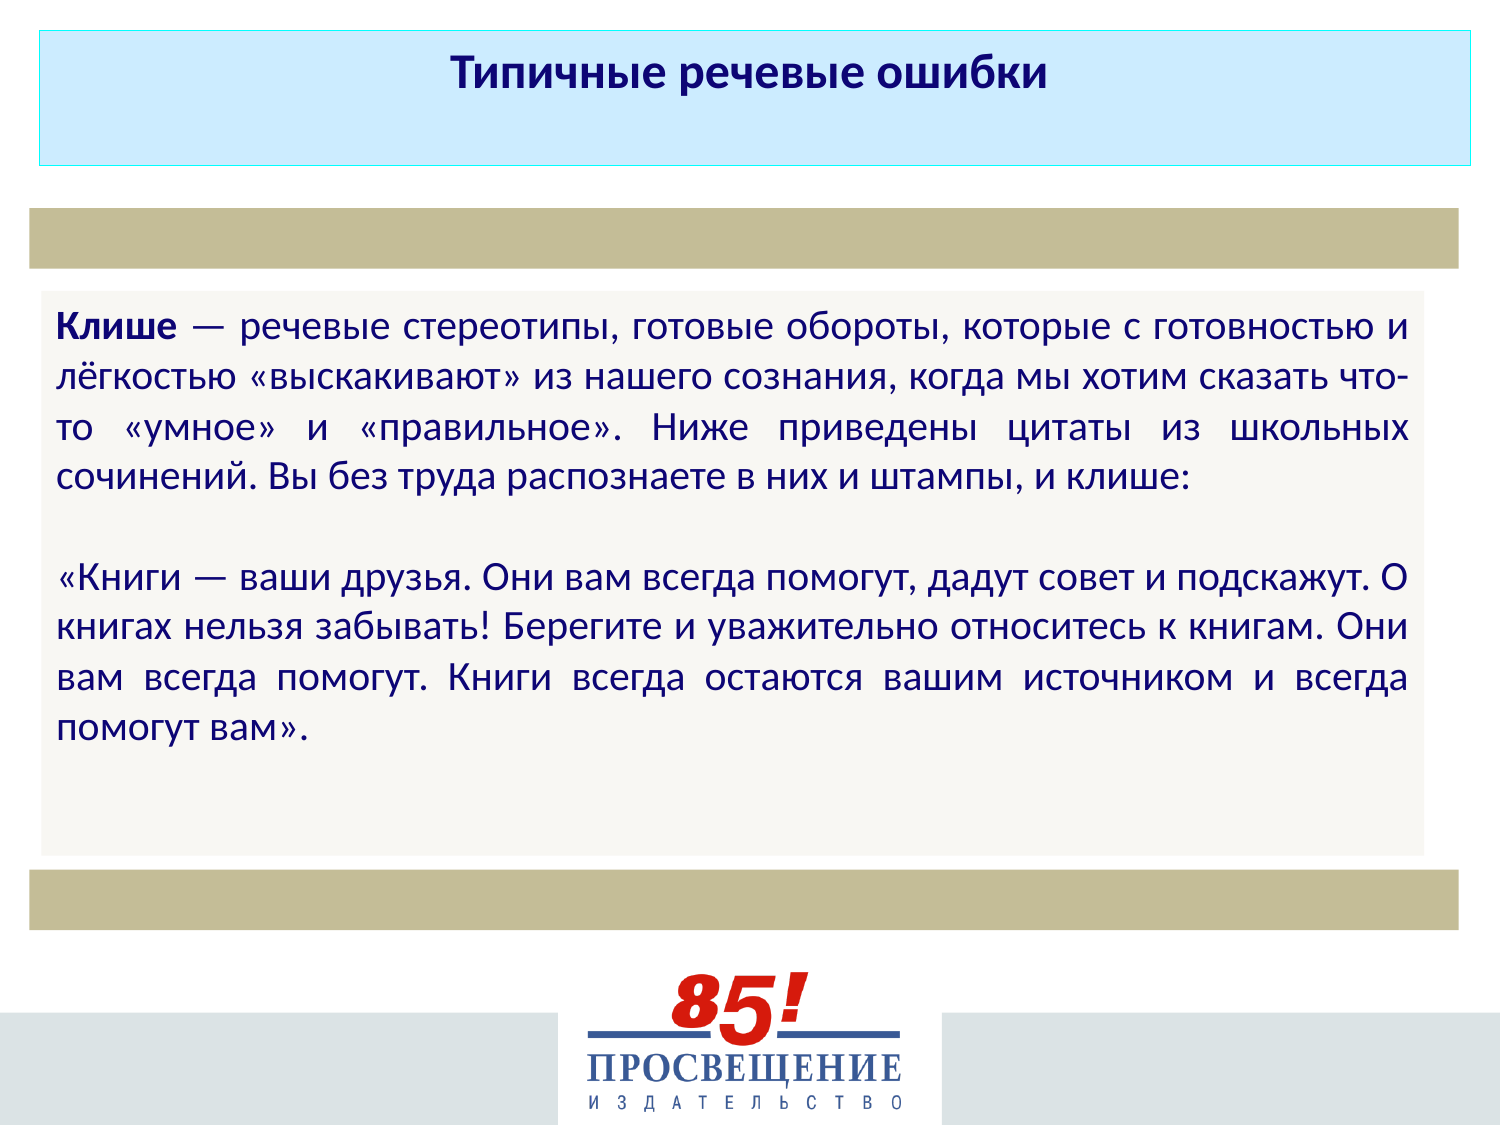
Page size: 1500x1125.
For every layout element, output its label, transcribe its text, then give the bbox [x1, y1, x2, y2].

text_box [938, 1009, 1500, 1125]
text_box [0, 1009, 561, 1125]
text_box [29, 208, 1459, 269]
text_box Клише — речевые стереотипы, готовые обороты, которые с готовностью и лёгкостью «выскакивают» из нашего сознания, когда мы хотим сказать что-то «умное» и «правильное». Ниже приведены цитаты из школьных сочинений. Вы без труда распознаете в них и штампы, и клише: «Книги — ваши друзья. Они вам всегда помогут, дадут совет и подскажут. О книгах нельзя забывать! Берегите и уважительно относитесь к книгам. Они вам всегда помогут. Книги всегда остаются вашим источником и всегда помогут вам». [41, 290, 1425, 856]
text_box Типичные речевые ошибки [39, 30, 1471, 166]
text_box [29, 869, 1459, 931]
picture [587, 971, 901, 1112]
